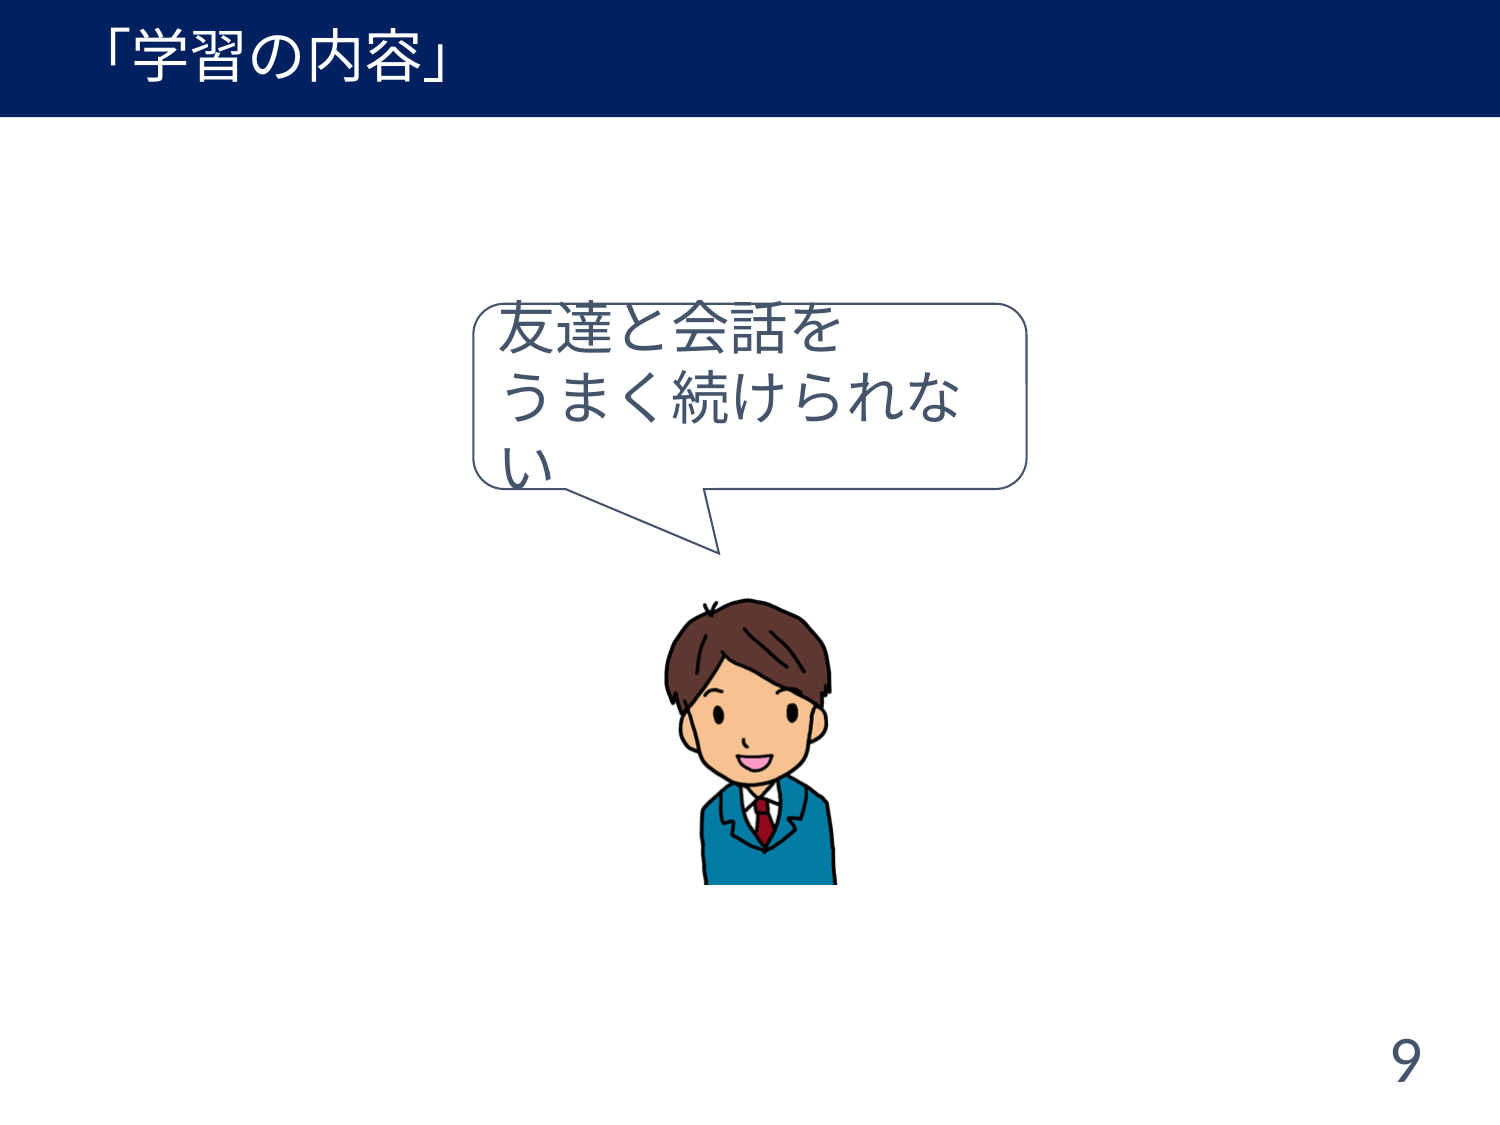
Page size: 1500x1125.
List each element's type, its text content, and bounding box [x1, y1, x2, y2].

text_box 「学習の内容」 [0, 0, 1500, 118]
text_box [473, 303, 1027, 885]
slide_number 9 [1099, 1025, 1438, 1086]
